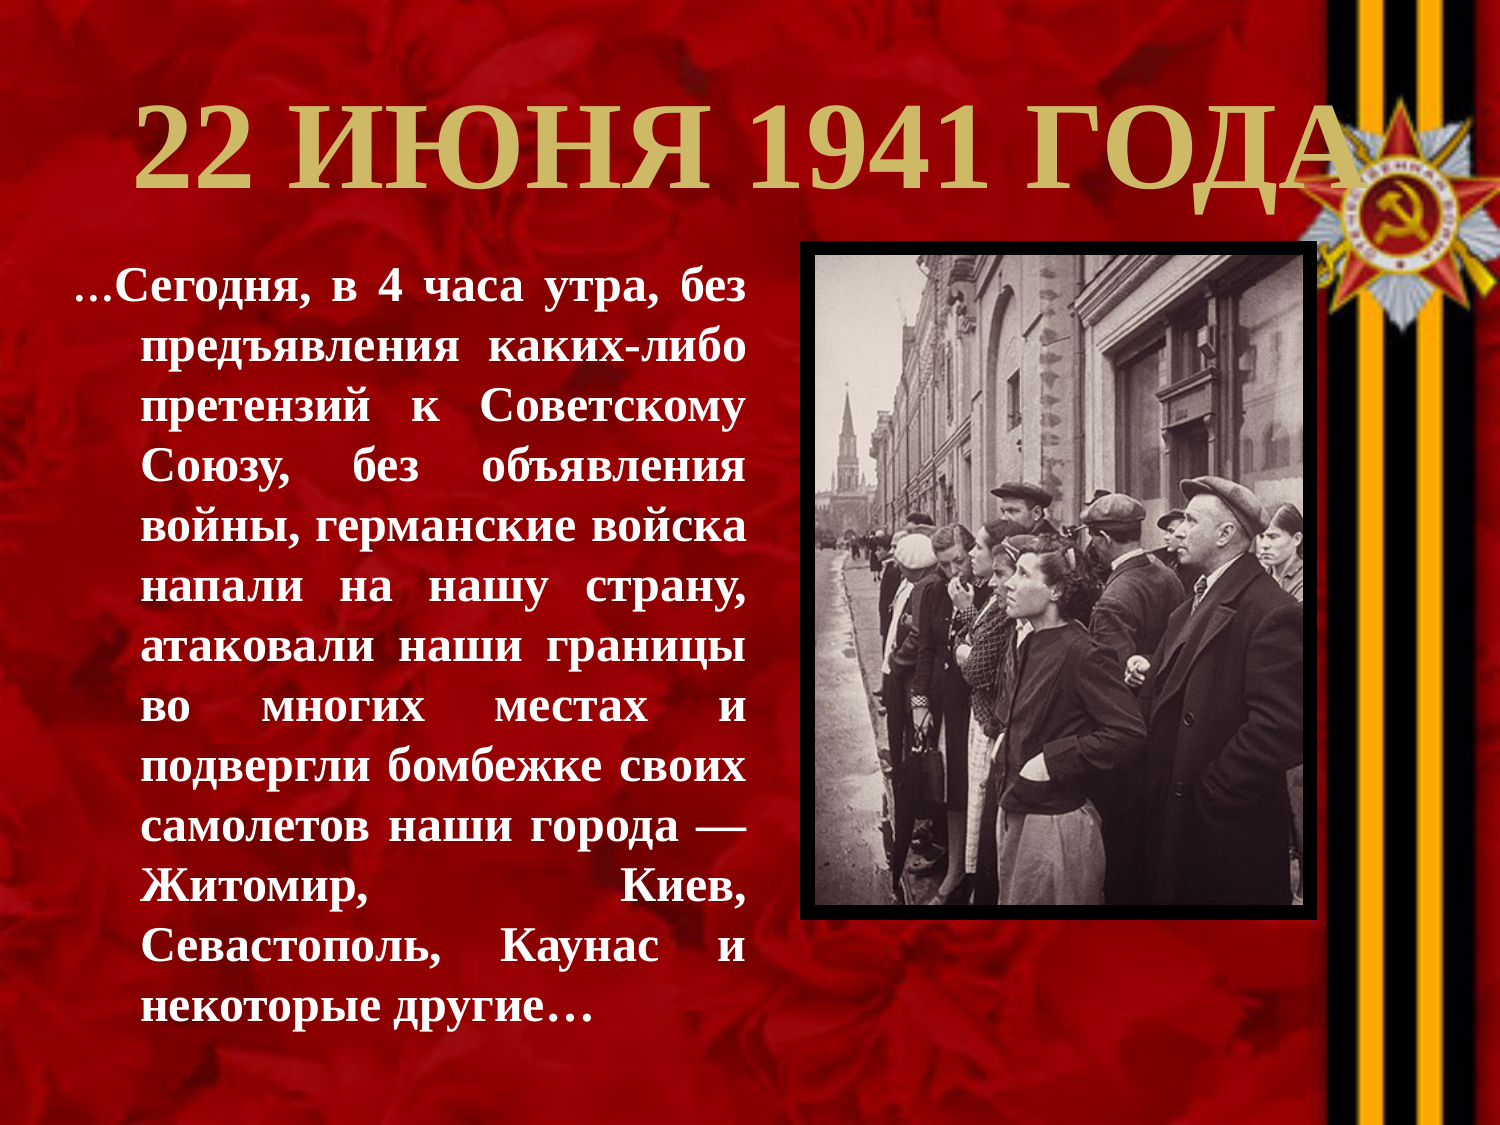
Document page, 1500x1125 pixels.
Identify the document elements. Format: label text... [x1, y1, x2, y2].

list …Сегодня, в 4 часа утра, без предъявления каких-либо претензий к Советскому Союзу, без объявления войны, германские войска напали на нашу страну, атаковали наши границы во многих местах и подвергли бомбежке своих самолетов наши города — Житомир, Киев, Севастополь, Каунас и некоторые другие… [35, 243, 762, 1055]
picture [0, 0, 1500, 1125]
title 22 июня 1941 года [75, 45, 1425, 233]
